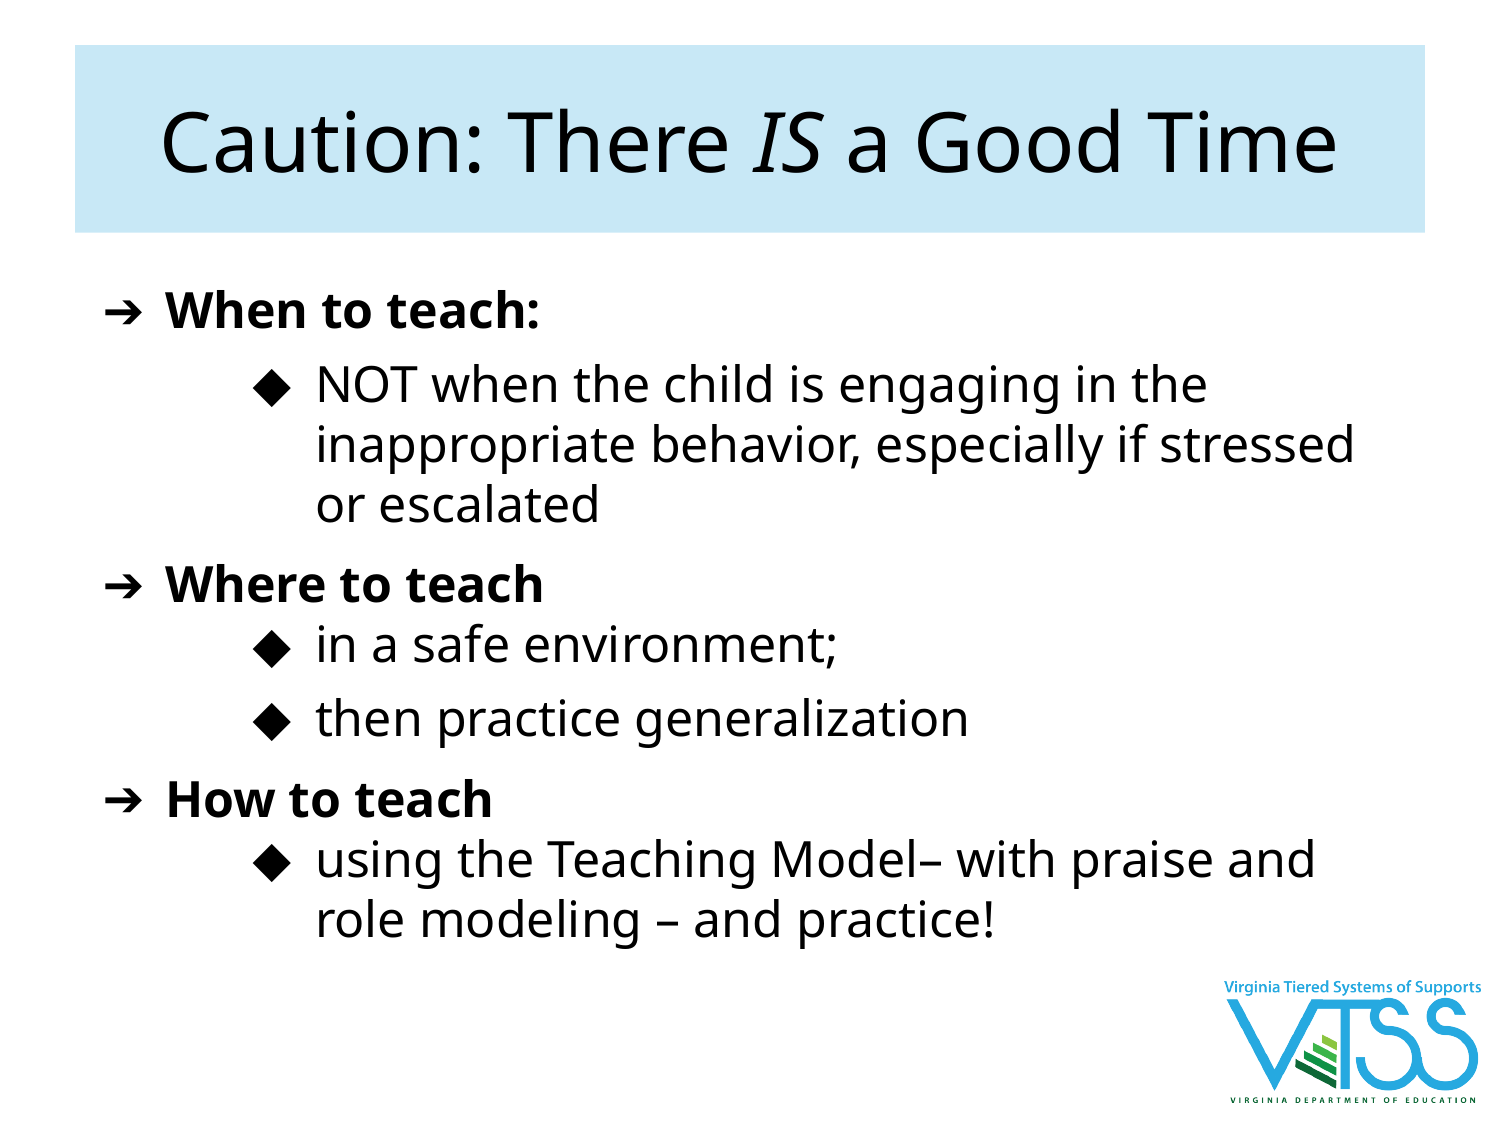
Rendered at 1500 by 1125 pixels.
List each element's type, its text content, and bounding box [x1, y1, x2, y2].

title Caution: There IS a Good Time [75, 45, 1425, 232]
list When to teach: NOT when the child is engaging in the inappropriate behavior, especially if stressed or escalated Where to teach in a safe environment; then practice generalization How to teach using the Teaching Model– with praise and role modeling – and practice! [75, 232, 1425, 994]
picture [1224, 980, 1481, 1103]
